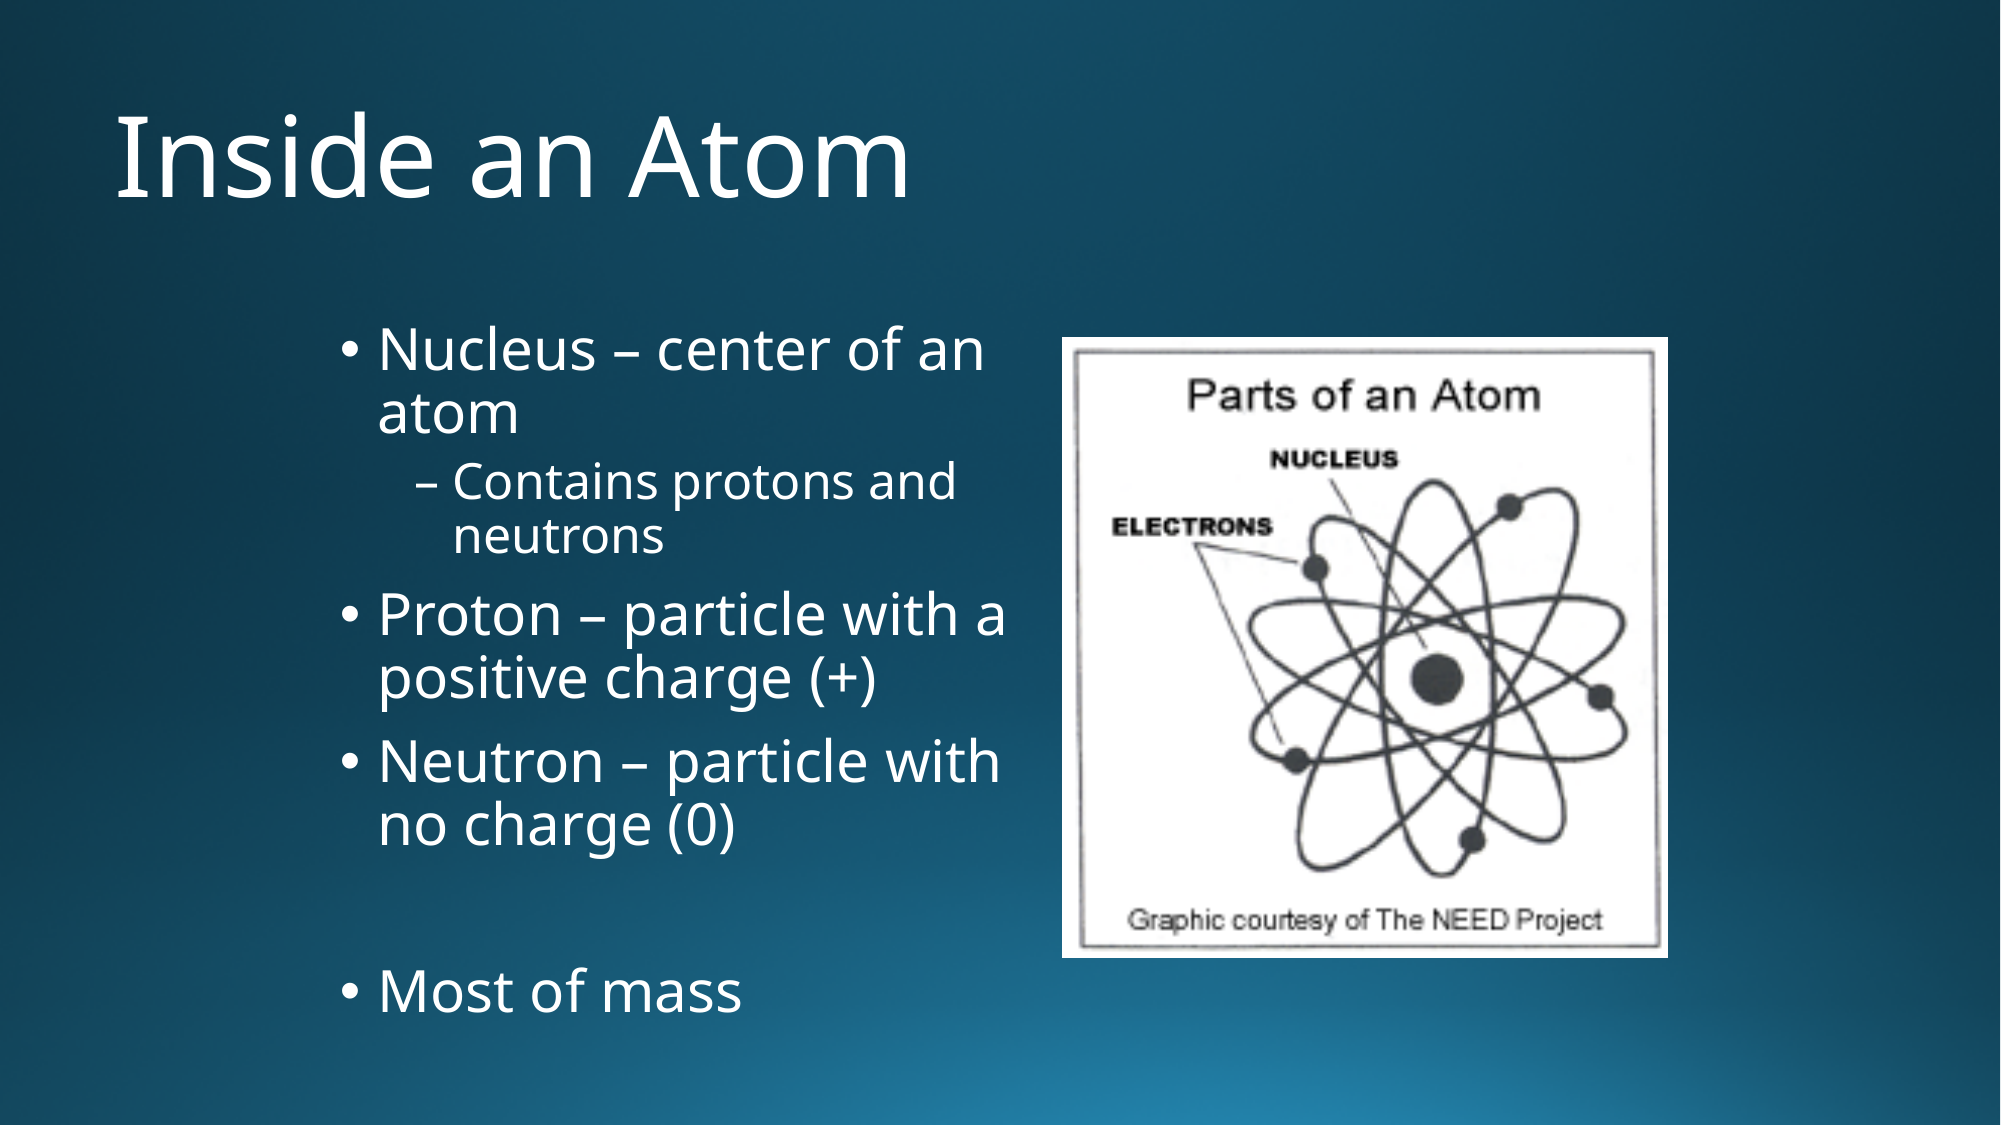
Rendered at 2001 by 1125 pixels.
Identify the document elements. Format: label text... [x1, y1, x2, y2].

picture [0, 0, 2001, 1125]
title Inside an Atom [99, 47, 1900, 275]
list Nucleus – center of an atom Contains protons and neutrons Proton – particle with a positive charge (+) Neutron – particle with no charge (0) Most of mass [324, 312, 1025, 1063]
